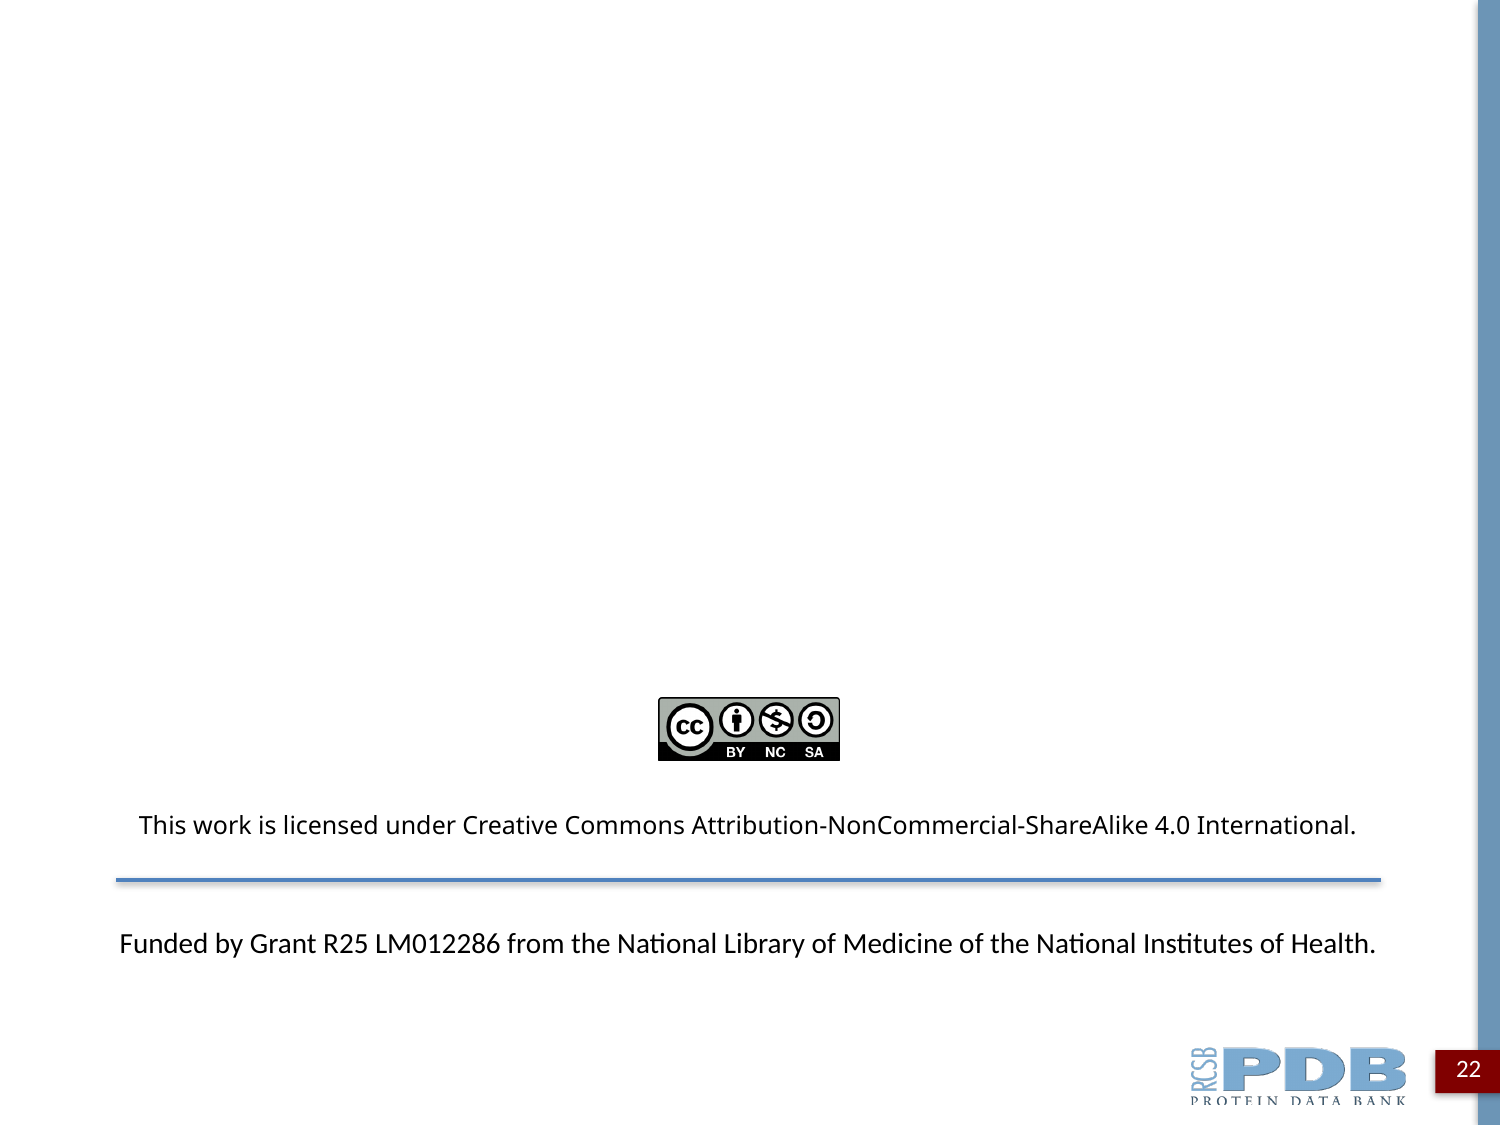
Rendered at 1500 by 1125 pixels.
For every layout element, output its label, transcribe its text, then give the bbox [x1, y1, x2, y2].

picture [1190, 1047, 1406, 1105]
text_box Funded by Grant R25 LM012286 from the National Library of Medicine of the National Institutes of Health. [104, 917, 1393, 967]
picture [658, 697, 840, 762]
slide_number 22 [1435, 1037, 1500, 1098]
text_box This work is licensed under Creative Commons Attribution-NonCommercial-ShareAlike 4.0 International. [123, 802, 1374, 847]
